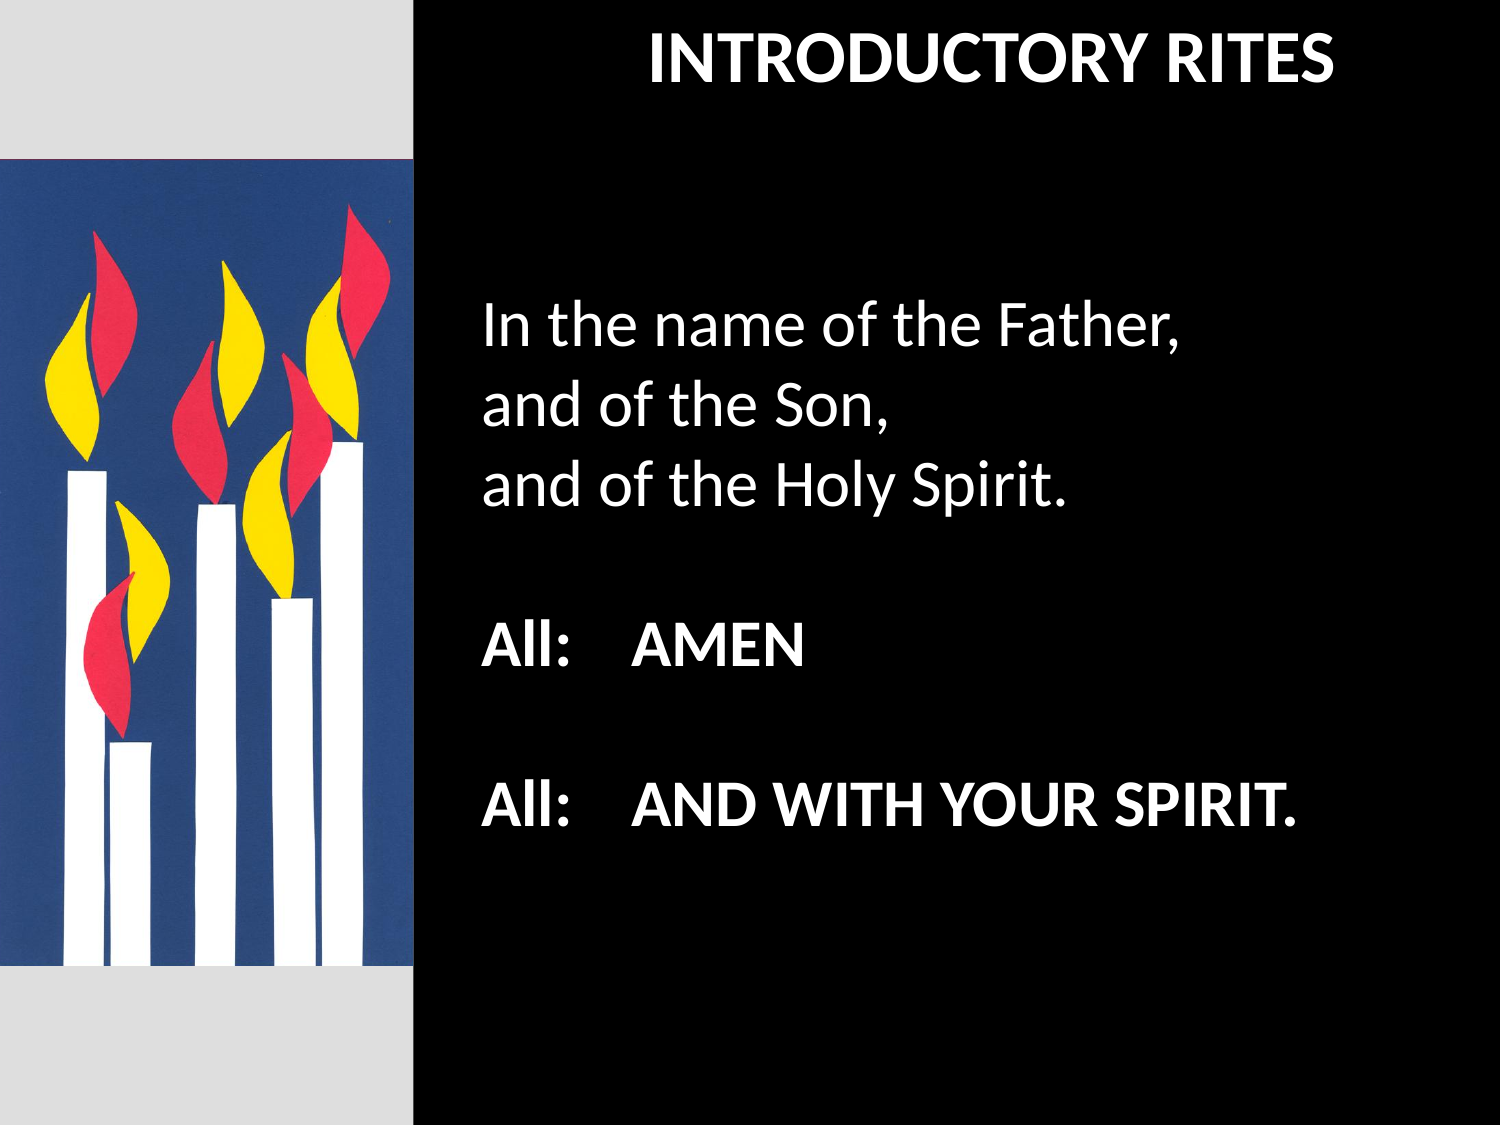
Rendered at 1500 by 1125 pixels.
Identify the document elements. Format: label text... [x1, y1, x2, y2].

picture [0, 159, 414, 966]
text_box In the name of the Father, and of the Son, and of the Holy Spirit. All: AMEN All: AND WITH YOUR SPIRIT. [466, 272, 1471, 847]
text_box INTRODUCTORY RITES [525, 0, 1459, 105]
